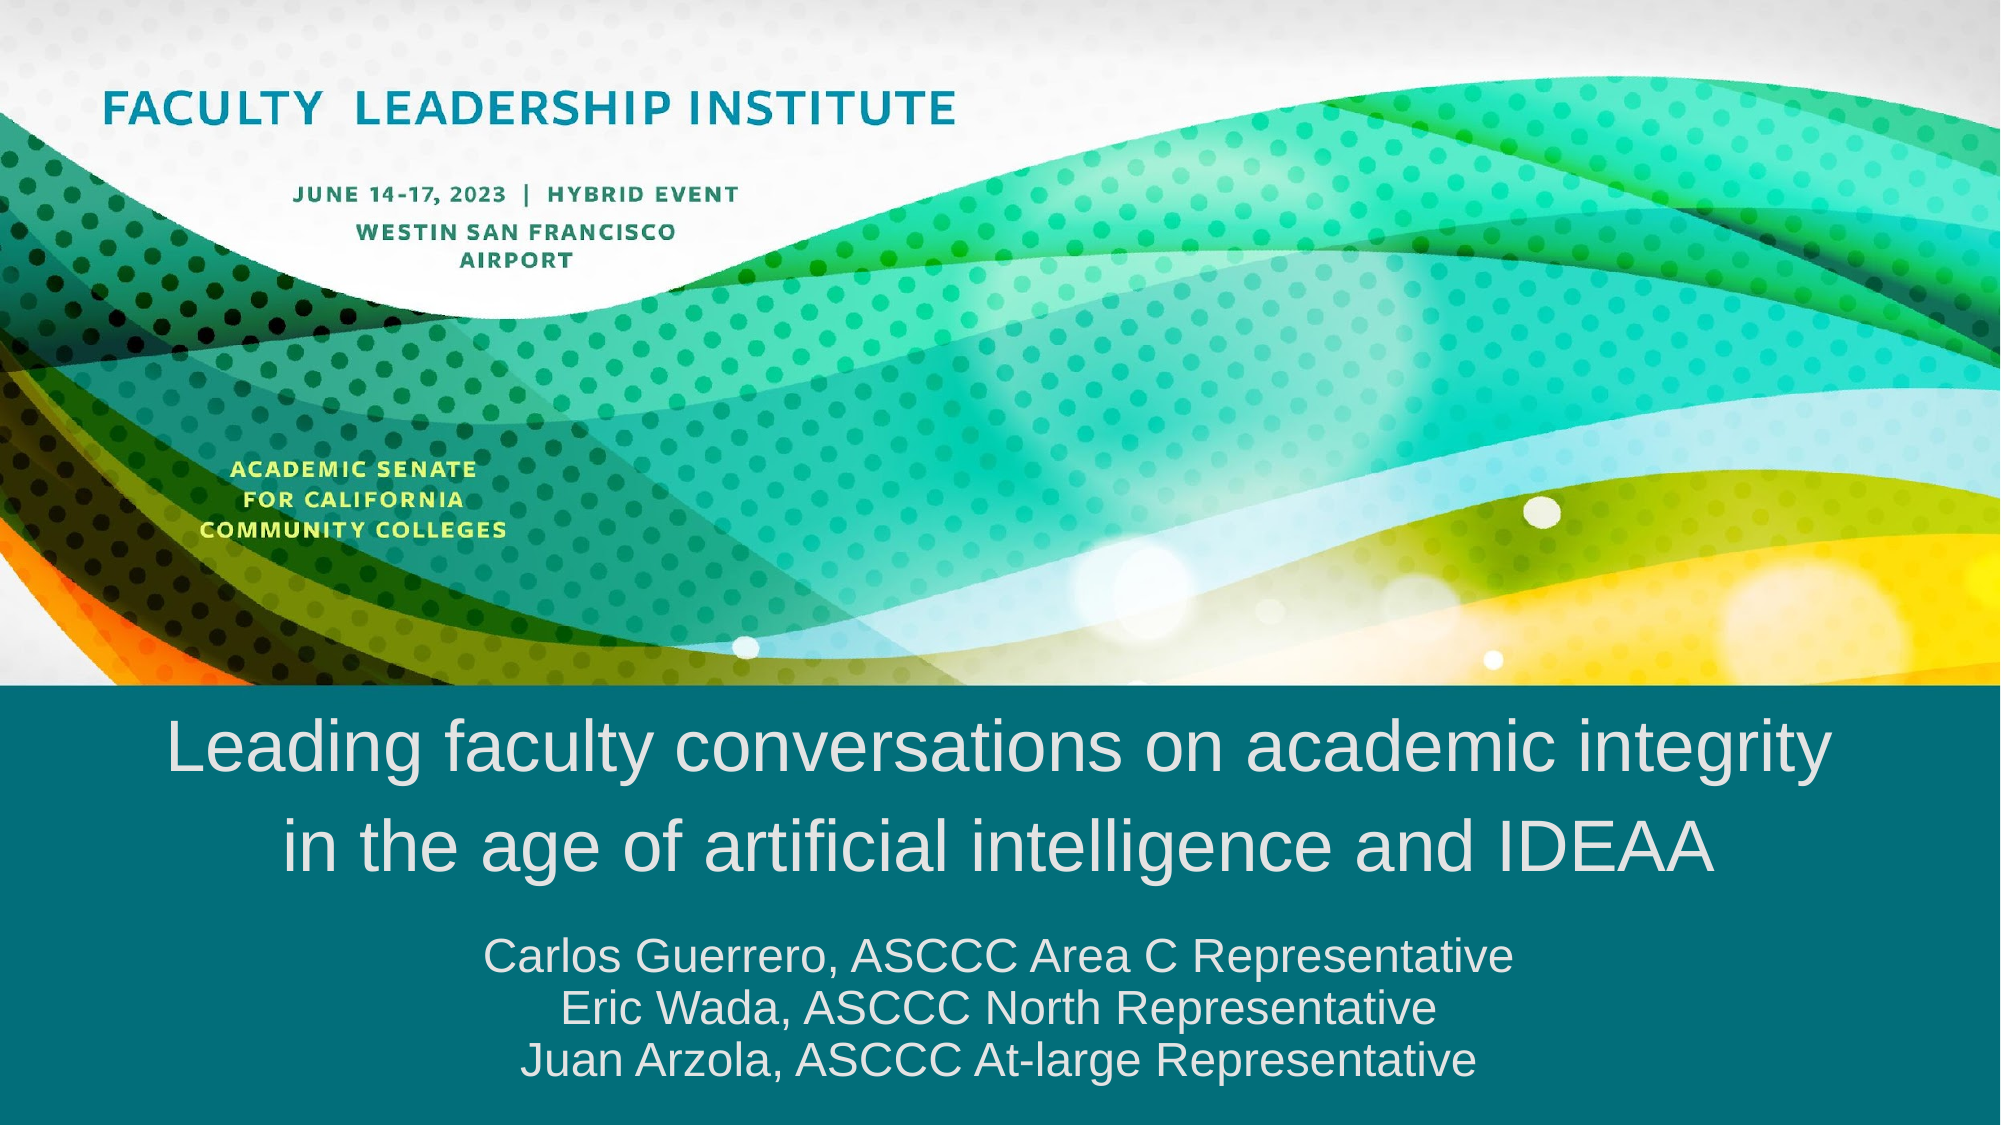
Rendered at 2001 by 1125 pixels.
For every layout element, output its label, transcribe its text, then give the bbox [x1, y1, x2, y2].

title Leading faculty conversations on academic integrity in the age of artificial intelligence and IDEAA [136, 685, 1863, 894]
subtitle Carlos Guerrero, ASCCC Area C Representative Eric Wada, ASCCC North Representative Juan Arzola, ASCCC At-large Representative [136, 924, 1863, 1109]
picture [0, 0, 2001, 1125]
